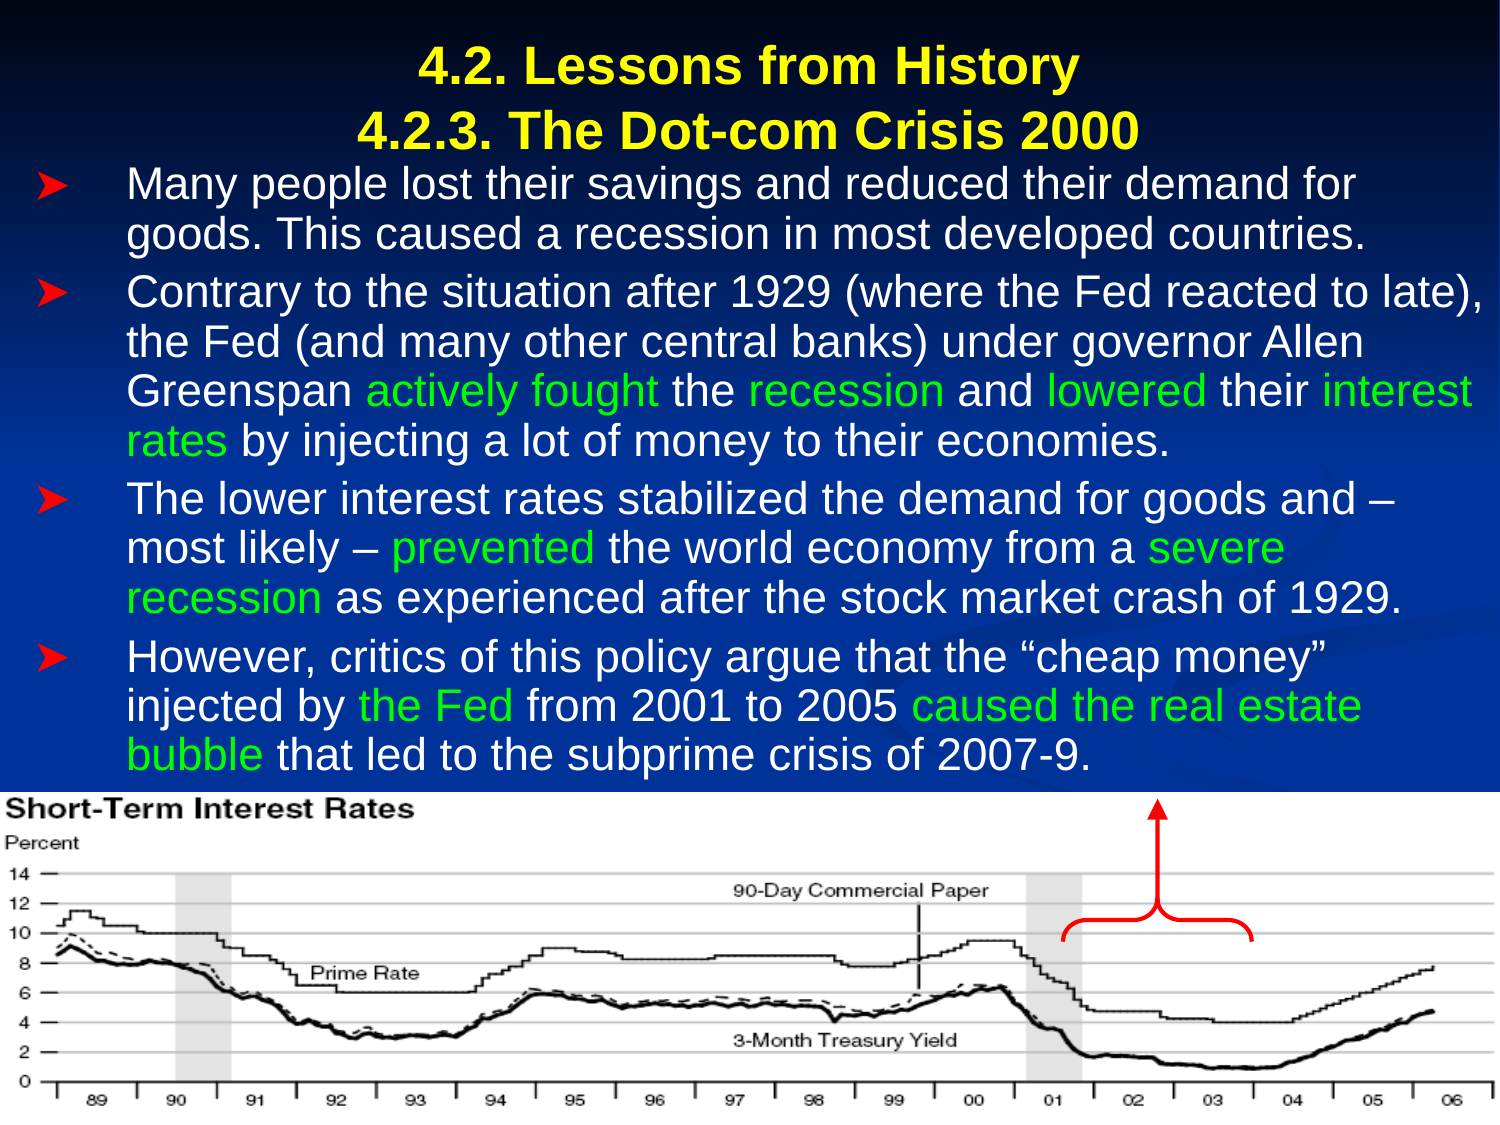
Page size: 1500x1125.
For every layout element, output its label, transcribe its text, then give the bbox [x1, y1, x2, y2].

title 4.2. Lessons from History 4.2.3. The Dot-com Crisis 2000 [0, 4, 1500, 186]
picture [0, 792, 1500, 1125]
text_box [1015, 798, 1300, 935]
text_box Many people lost their savings and reduced their demand for goods. This caused a recession in most developed countries. Contrary to the situation after 1929 (where the Fed reacted to late), the Fed (and many other central banks) under governor Allen Greenspan actively fought the recession and lowered their interest rates by injecting a lot of money to their economies. The lower interest rates stabilized the demand for goods and – most likely – prevented the world economy from a severe recession as experienced after the stock market crash of 1929. However, critics of this policy argue that the “cheap money” injected by the Fed from 2001 to 2005 caused the real estate bubble that led to the subprime crisis of 2007-9. “subprime crisis” of our days. [17, 152, 1500, 792]
